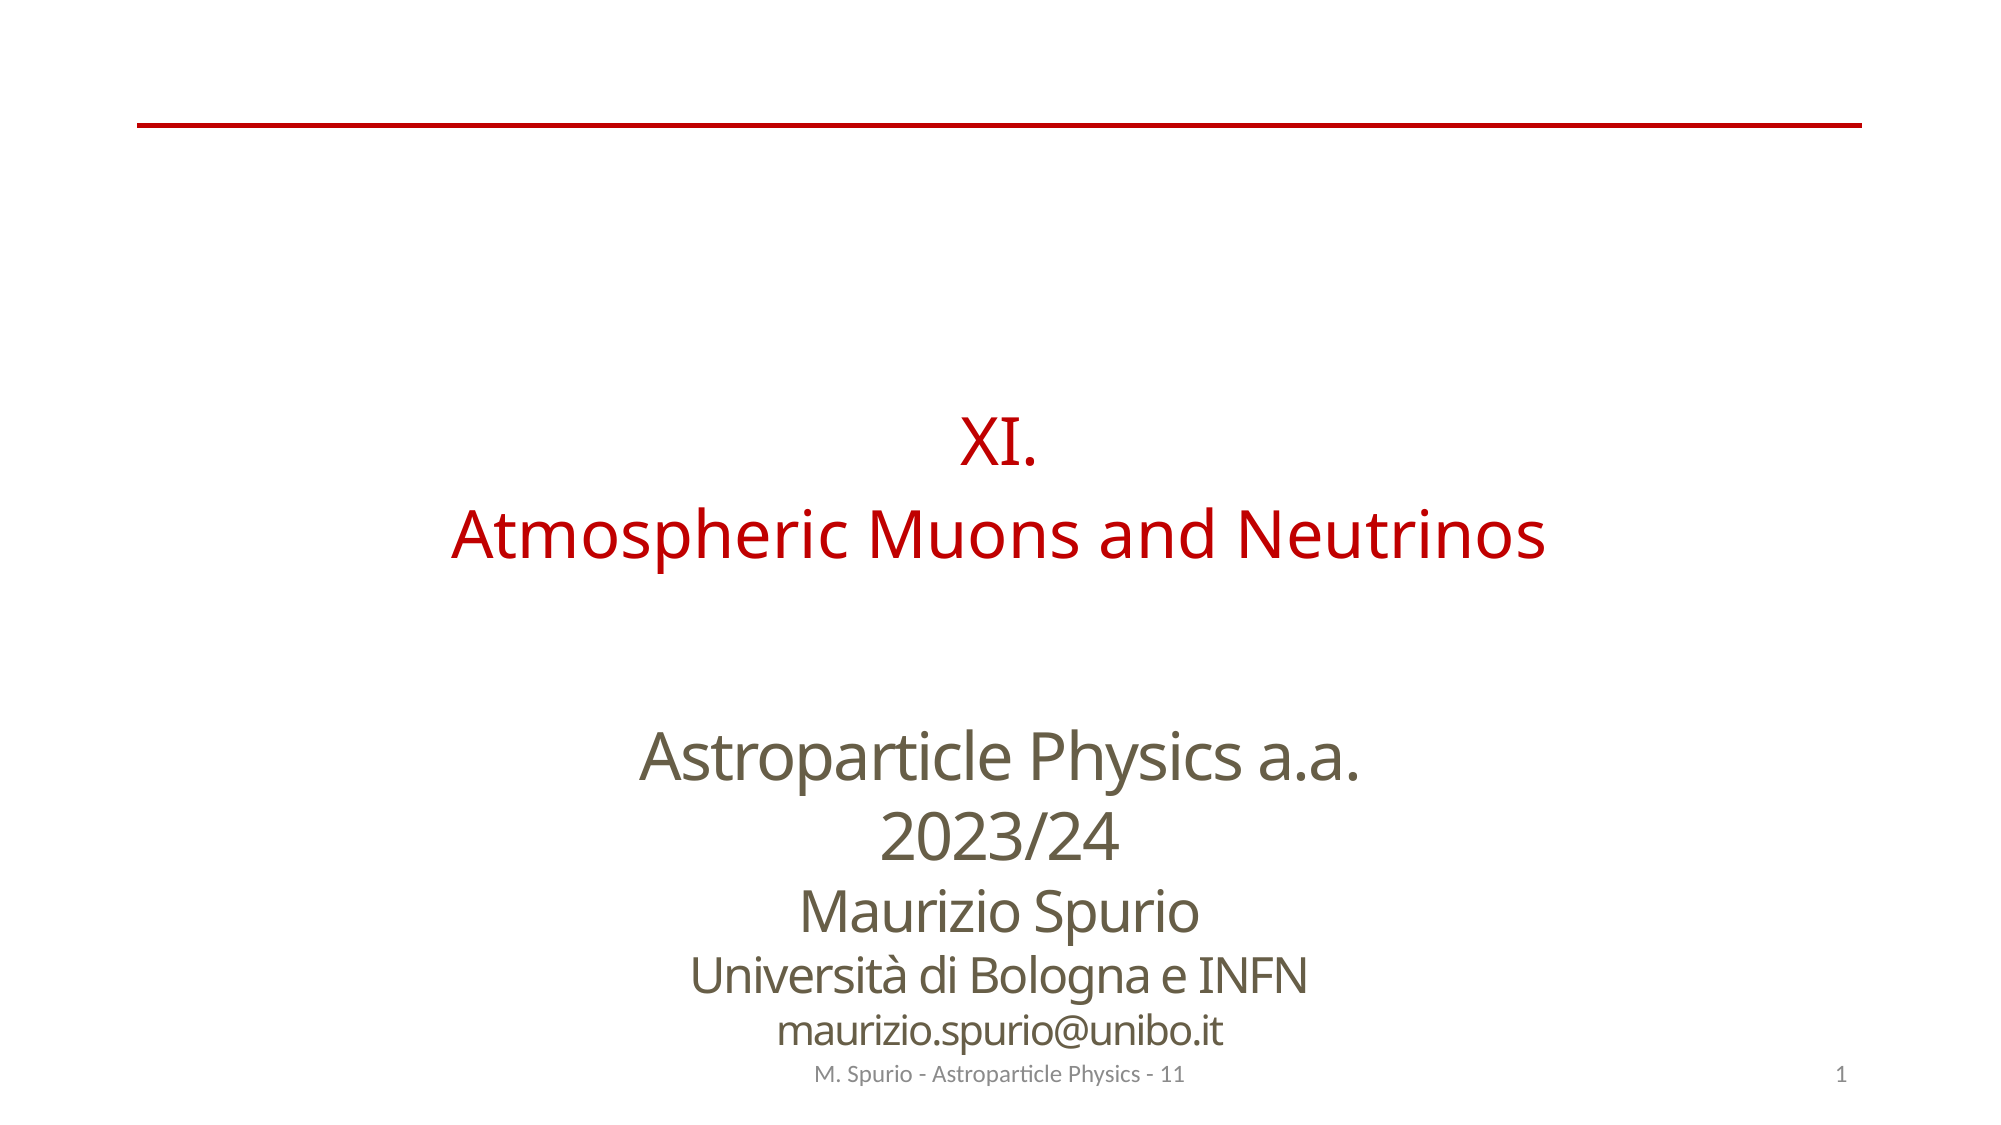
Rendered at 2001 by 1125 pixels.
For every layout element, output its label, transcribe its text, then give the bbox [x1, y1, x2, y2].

text_box Astroparticle Physics a.a. 2023/24 Maurizio Spurio Università di Bologna e INFN maurizio.spurio@unibo.it [568, 706, 1432, 1062]
footer M. Spurio - Astroparticle Physics - 11 [662, 1062, 1338, 1103]
slide_number 1 [1412, 1042, 1863, 1103]
list XI. Atmospheric Muons and Neutrinos [137, 299, 1863, 1014]
